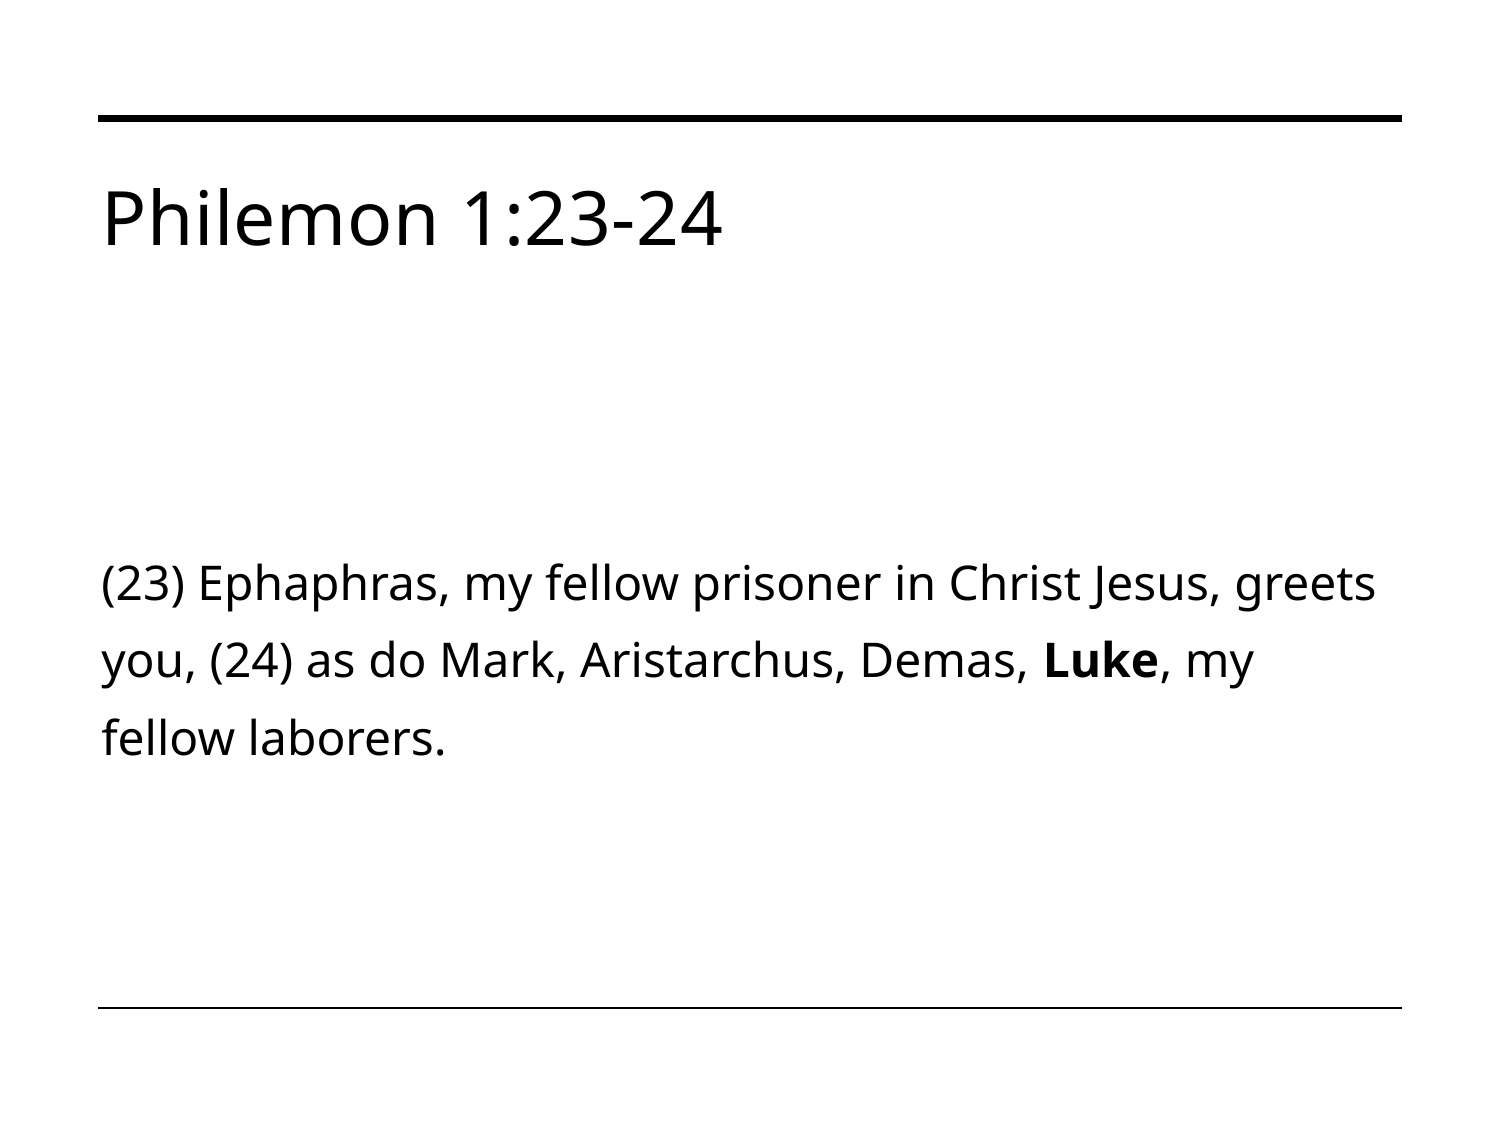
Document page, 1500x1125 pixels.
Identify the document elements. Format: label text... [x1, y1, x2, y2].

list (23) Ephaphras, my fellow prisoner in Christ Jesus, greets you, (24) as do Mark, Aristarchus, Demas, Luke, my fellow laborers. [86, 304, 1402, 993]
title Philemon 1:23-24 [86, 151, 1402, 280]
